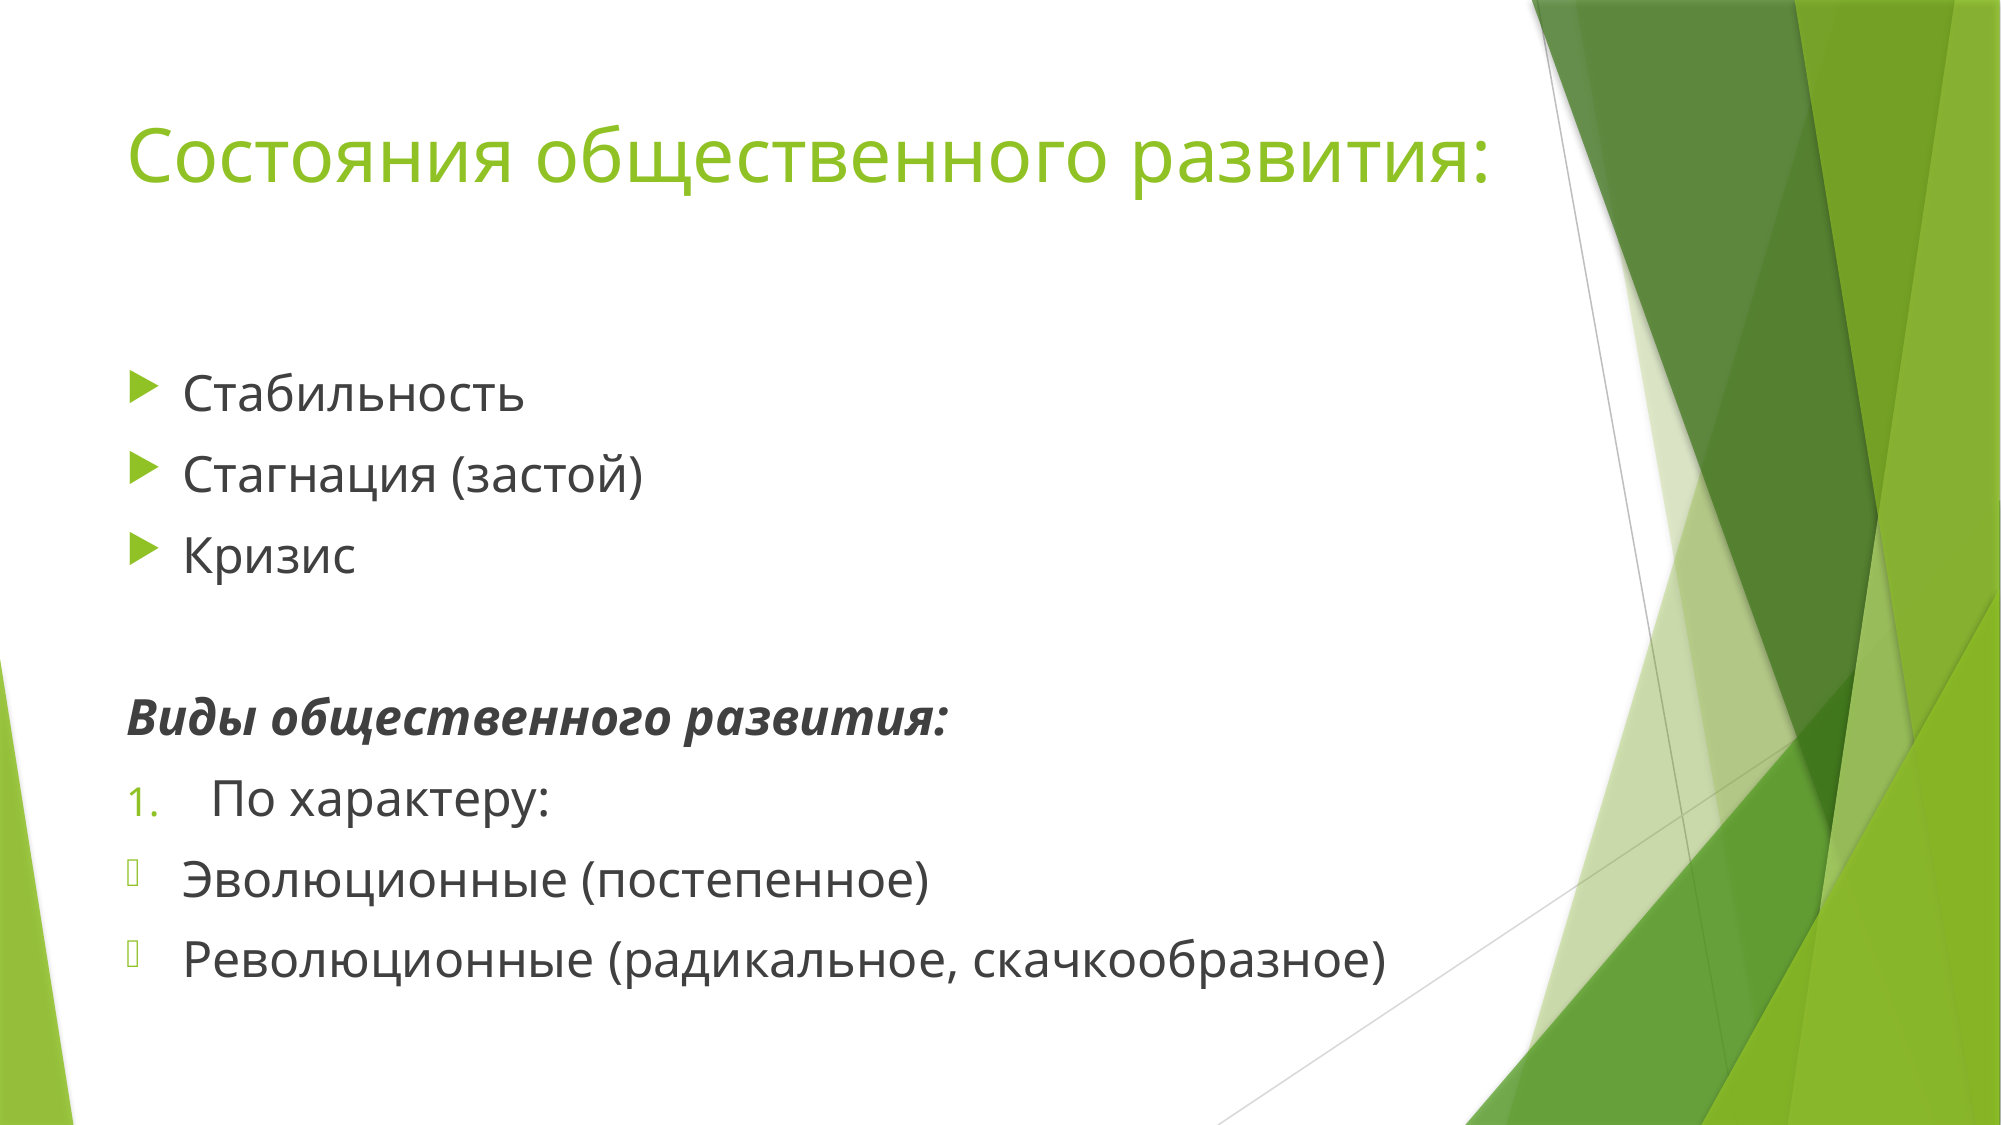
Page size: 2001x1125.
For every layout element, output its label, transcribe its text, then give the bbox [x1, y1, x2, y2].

title Состояния общественного развития: [111, 99, 1522, 317]
list Стабильность Стагнация (застой) Кризис Виды общественного развития: По характеру: Эволюционные (постепенное) Революционные (радикальное, скачкообразное) [111, 354, 1522, 992]
